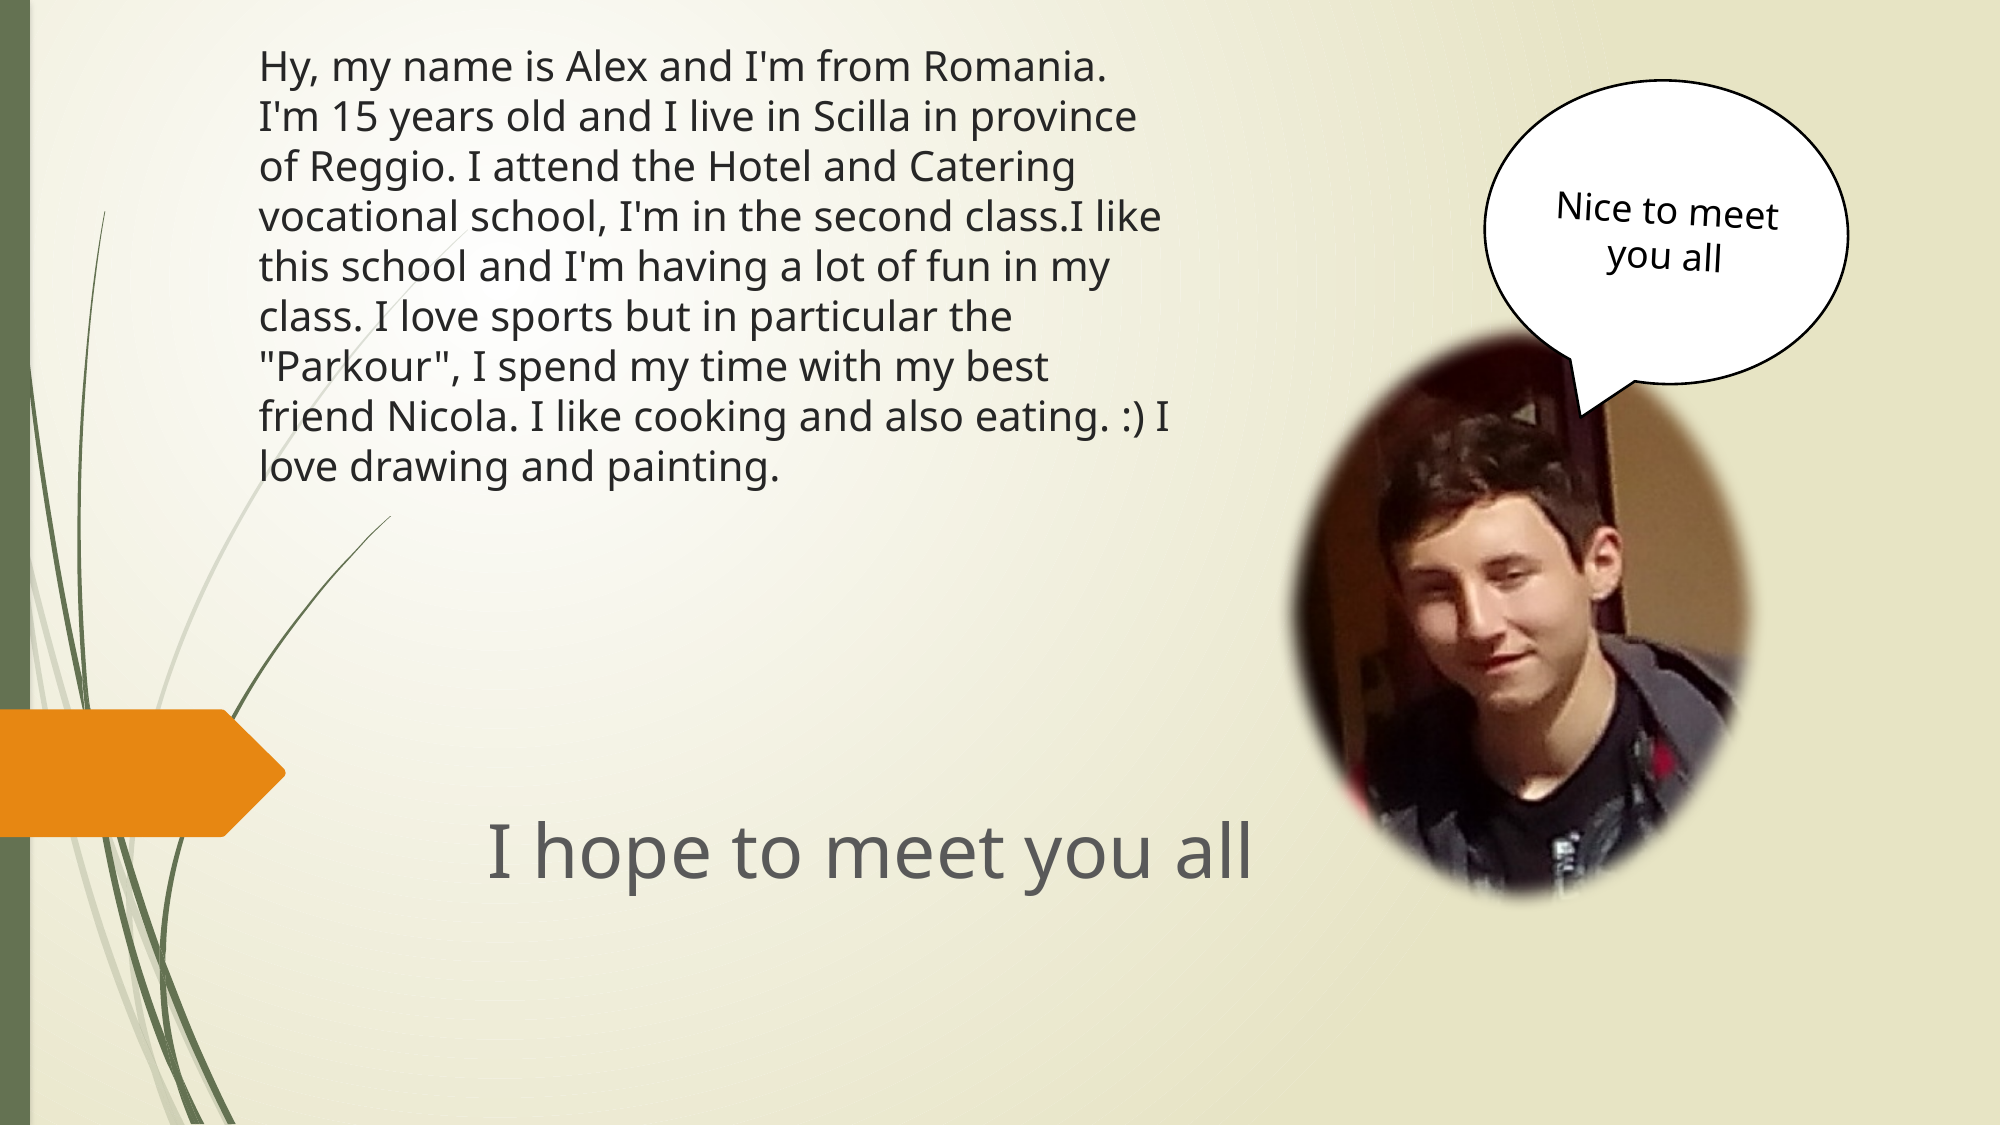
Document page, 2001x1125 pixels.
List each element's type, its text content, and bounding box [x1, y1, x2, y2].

title Hy, my name is Alex and I'm from Romania. I'm 15 years old and I live in Scilla in province of Reggio. I attend the Hotel and Catering vocational school, I'm in the second class.I like this school and I'm having a lot of fun in my class. I love sports but in particular the "Parkour", I spend my time with my best friend Nicola. I like cooking and also eating. :) I love drawing and painting. [243, 361, 1186, 498]
text_box Nice to meet you all [1483, 79, 1850, 360]
subtitle I hope to meet you all [472, 796, 1935, 981]
picture [1273, 313, 1769, 913]
